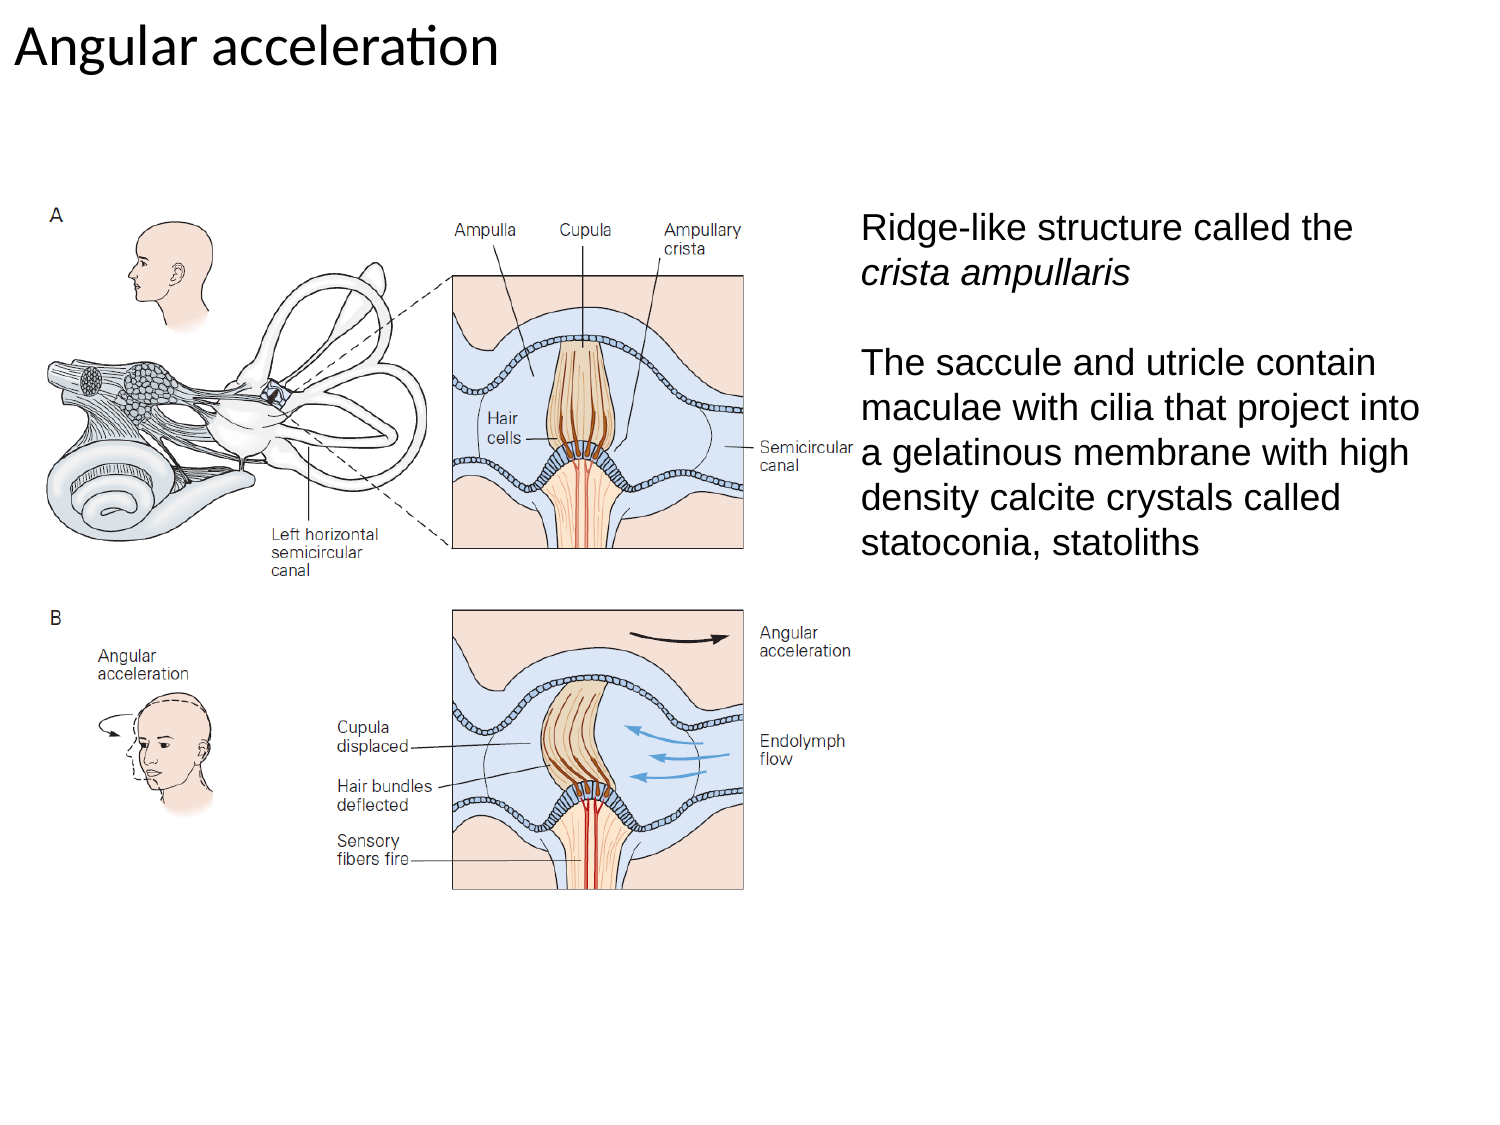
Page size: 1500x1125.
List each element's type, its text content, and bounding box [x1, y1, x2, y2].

text_box Ridge-like structure called the crista ampullaris The saccule and utricle contain maculae with cilia that project into a gelatinous membrane with high density calcite crystals called statoconia, statoliths [877, 195, 1451, 661]
text_box Angular acceleration [0, 0, 1474, 85]
picture [29, 195, 877, 929]
